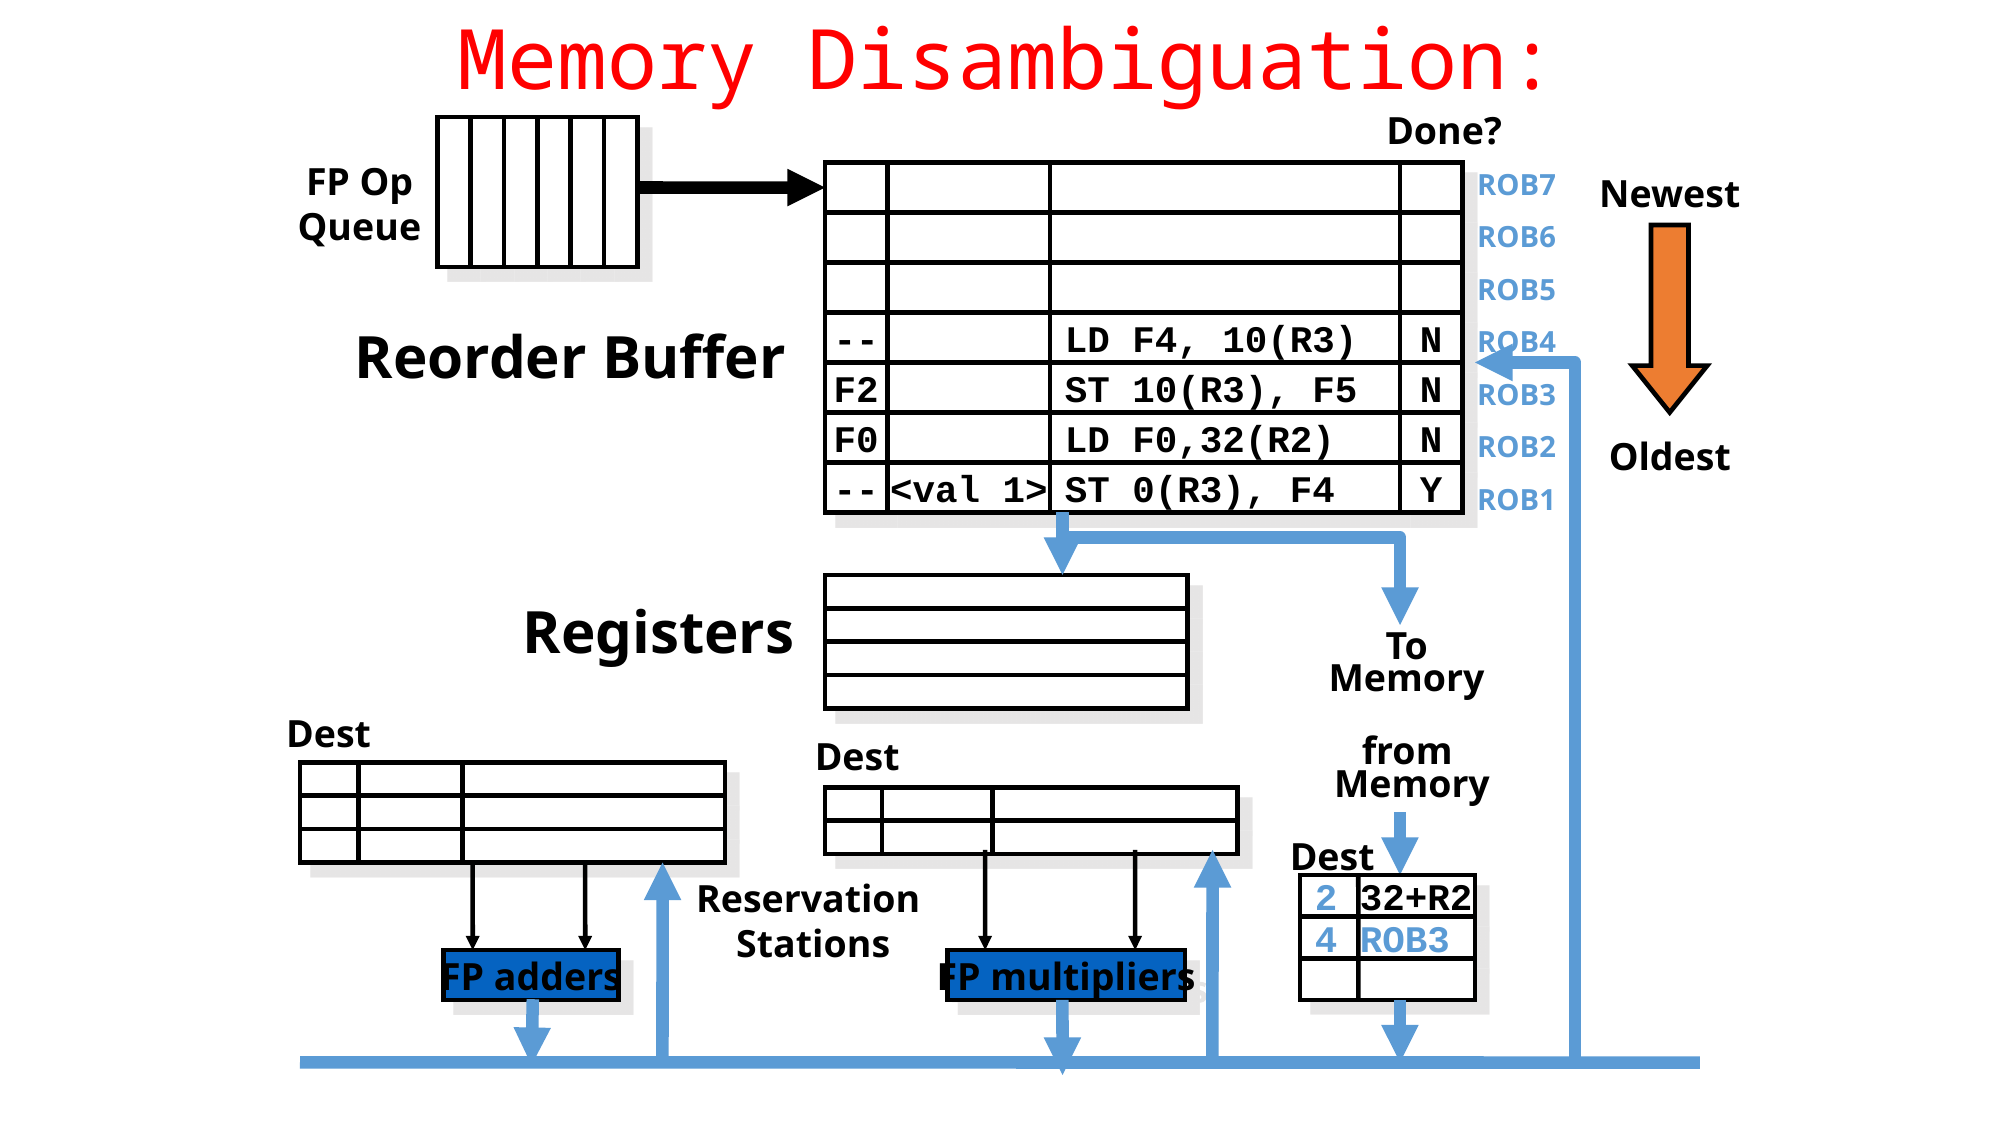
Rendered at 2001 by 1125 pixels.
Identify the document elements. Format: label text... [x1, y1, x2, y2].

text_box [1632, 224, 1708, 413]
text_box [1399, 212, 1462, 262]
text_box 2 32+R2 [1359, 874, 1475, 916]
text_box [1056, 512, 1069, 574]
text_box [887, 162, 1050, 212]
text_box FP Op Queue [282, 150, 435, 255]
text_box ST 10(R3), F5 [1050, 362, 1399, 412]
text_box [887, 212, 1050, 262]
text_box [466, 862, 479, 950]
text_box Reservation Stations [681, 867, 946, 972]
text_box Reorder Buffer [340, 312, 801, 398]
text_box Done? [1371, 100, 1518, 160]
text_box [824, 212, 887, 262]
text_box [1399, 262, 1462, 312]
text_box [978, 855, 992, 950]
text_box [824, 787, 1238, 855]
text_box ROB7 ROB6 ROB5 ROB4 ROB3 ROB2 ROB1 [1462, 162, 1571, 374]
text_box [637, 181, 826, 194]
text_box [300, 795, 358, 829]
text_box [824, 162, 887, 212]
text_box [887, 312, 1050, 362]
text_box ROB7 ROB6 ROB5 ROB4 ROB3 ROB2 ROB1 [1476, 377, 1497, 524]
text_box [300, 829, 358, 863]
text_box [656, 862, 669, 1063]
text_box LD F0,32(R2) [1050, 412, 1399, 462]
text_box [1393, 999, 1407, 1063]
text_box [578, 862, 592, 950]
text_box Dest [1274, 825, 1390, 885]
text_box -- [824, 312, 887, 362]
text_box 4 ROB3 [1299, 916, 1358, 958]
text_box [1475, 356, 1576, 1063]
text_box [887, 412, 1050, 462]
text_box [1206, 855, 1219, 1063]
text_box -- [824, 462, 887, 513]
text_box Newest [1584, 162, 1756, 223]
text_box [463, 762, 725, 795]
text_box [1056, 999, 1069, 1075]
text_box [300, 763, 358, 795]
text_box [1050, 212, 1399, 262]
text_box [463, 829, 725, 863]
text_box [887, 362, 1050, 412]
text_box Dest [271, 702, 386, 763]
text_box [824, 262, 887, 312]
text_box LD F4, 10(R3) [1050, 312, 1399, 362]
text_box [887, 262, 1050, 312]
text_box [1393, 812, 1407, 874]
text_box FP multipliers [947, 950, 1186, 1000]
text_box F0 [824, 412, 887, 462]
text_box Dest [799, 725, 915, 785]
text_box Registers [507, 587, 810, 673]
text_box [1050, 262, 1399, 312]
text_box Y [1399, 462, 1463, 513]
text_box from Memory [1319, 719, 1505, 811]
text_box [525, 999, 538, 1066]
text_box [463, 795, 725, 829]
text_box [1050, 162, 1399, 212]
text_box N [1399, 362, 1463, 412]
text_box N [1399, 312, 1462, 362]
text_box Oldest [1593, 425, 1746, 485]
text_box <val 1> [887, 462, 1050, 513]
text_box 2 32+R2 [1299, 885, 1358, 916]
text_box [462, 91, 613, 292]
text_box F2 [824, 362, 887, 412]
text_box [1063, 537, 1407, 625]
text_box [1359, 958, 1475, 1000]
text_box To Memory [1314, 614, 1500, 706]
text_box [358, 762, 463, 863]
text_box [1299, 958, 1358, 1000]
text_box FP adders [443, 950, 619, 1000]
text_box N [1399, 412, 1463, 462]
text_box 4 ROB3 [1359, 916, 1475, 958]
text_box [824, 574, 1188, 709]
text_box [1399, 162, 1462, 212]
title Memory Disambiguation: [387, 0, 1629, 125]
text_box ST 0(R3), F4 [1050, 462, 1399, 513]
text_box [1128, 855, 1142, 950]
